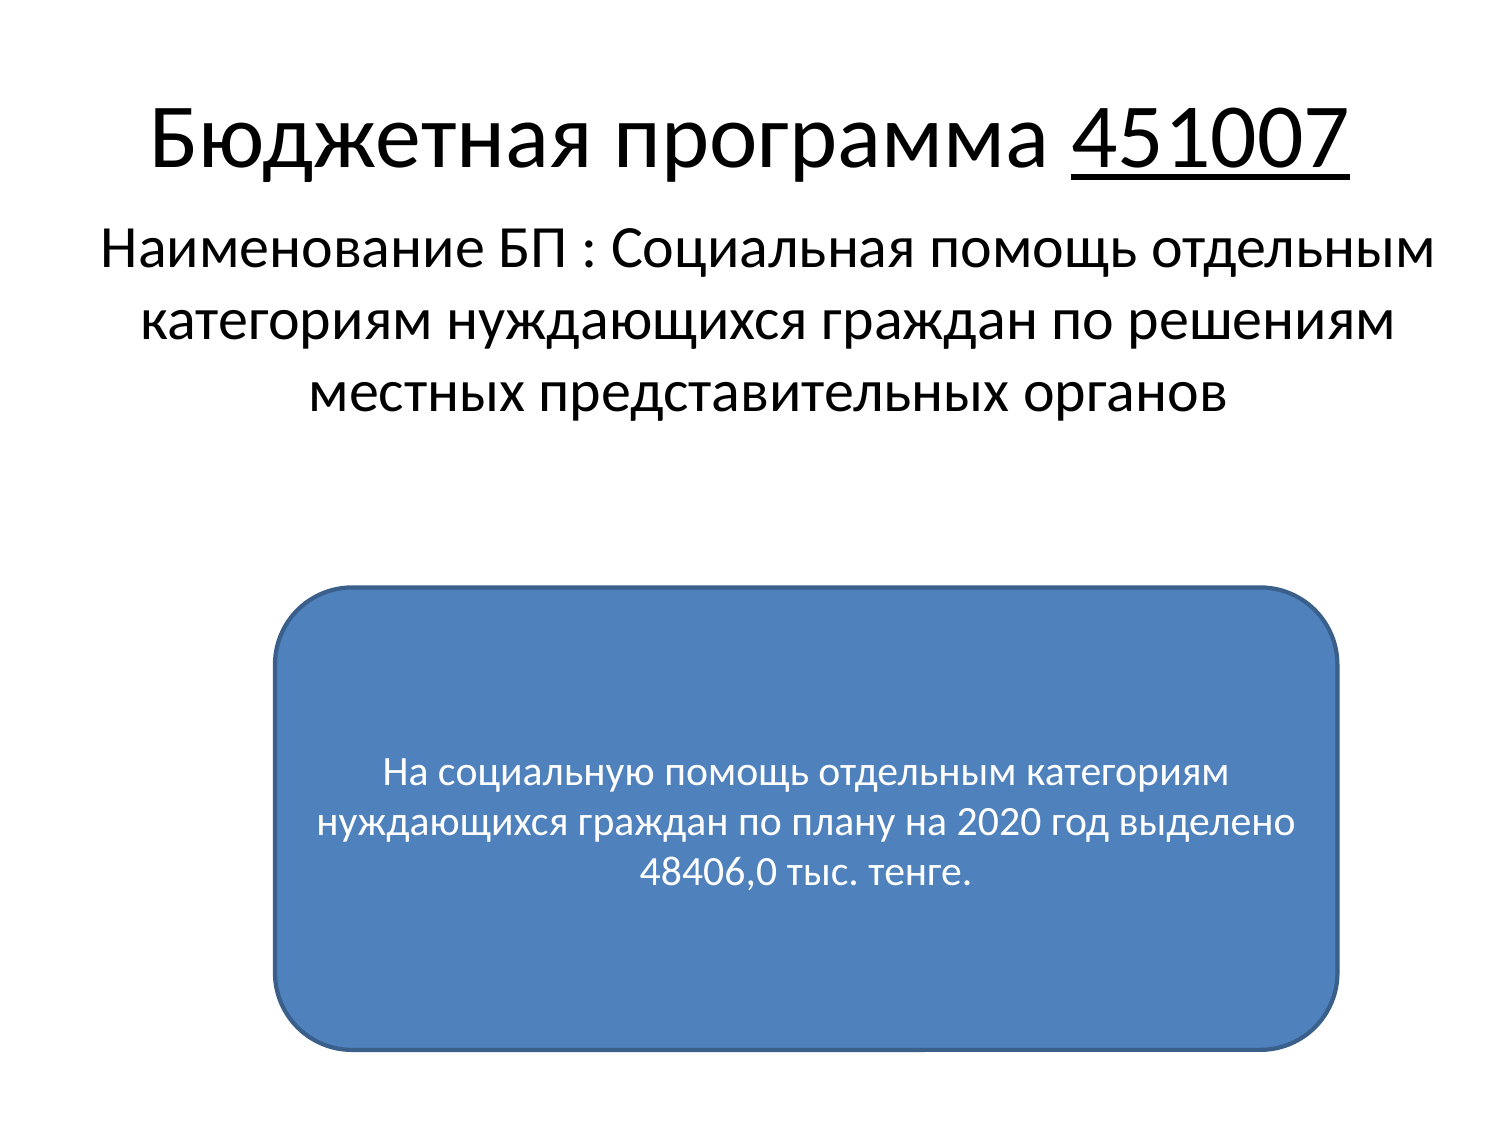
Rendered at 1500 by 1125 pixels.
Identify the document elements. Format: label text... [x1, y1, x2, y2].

text_box На социальную помощь отдельным категориям нуждающихся граждан по плану на 2020 год выделено 48406,0 тыс. тенге. [272, 585, 1340, 1053]
title Бюджетная программа 451007 [112, 37, 1388, 200]
subtitle Наименование БП : Социальная помощь отдельным категориям нуждающихся граждан по решениям местных представительных органов [75, 200, 1463, 475]
